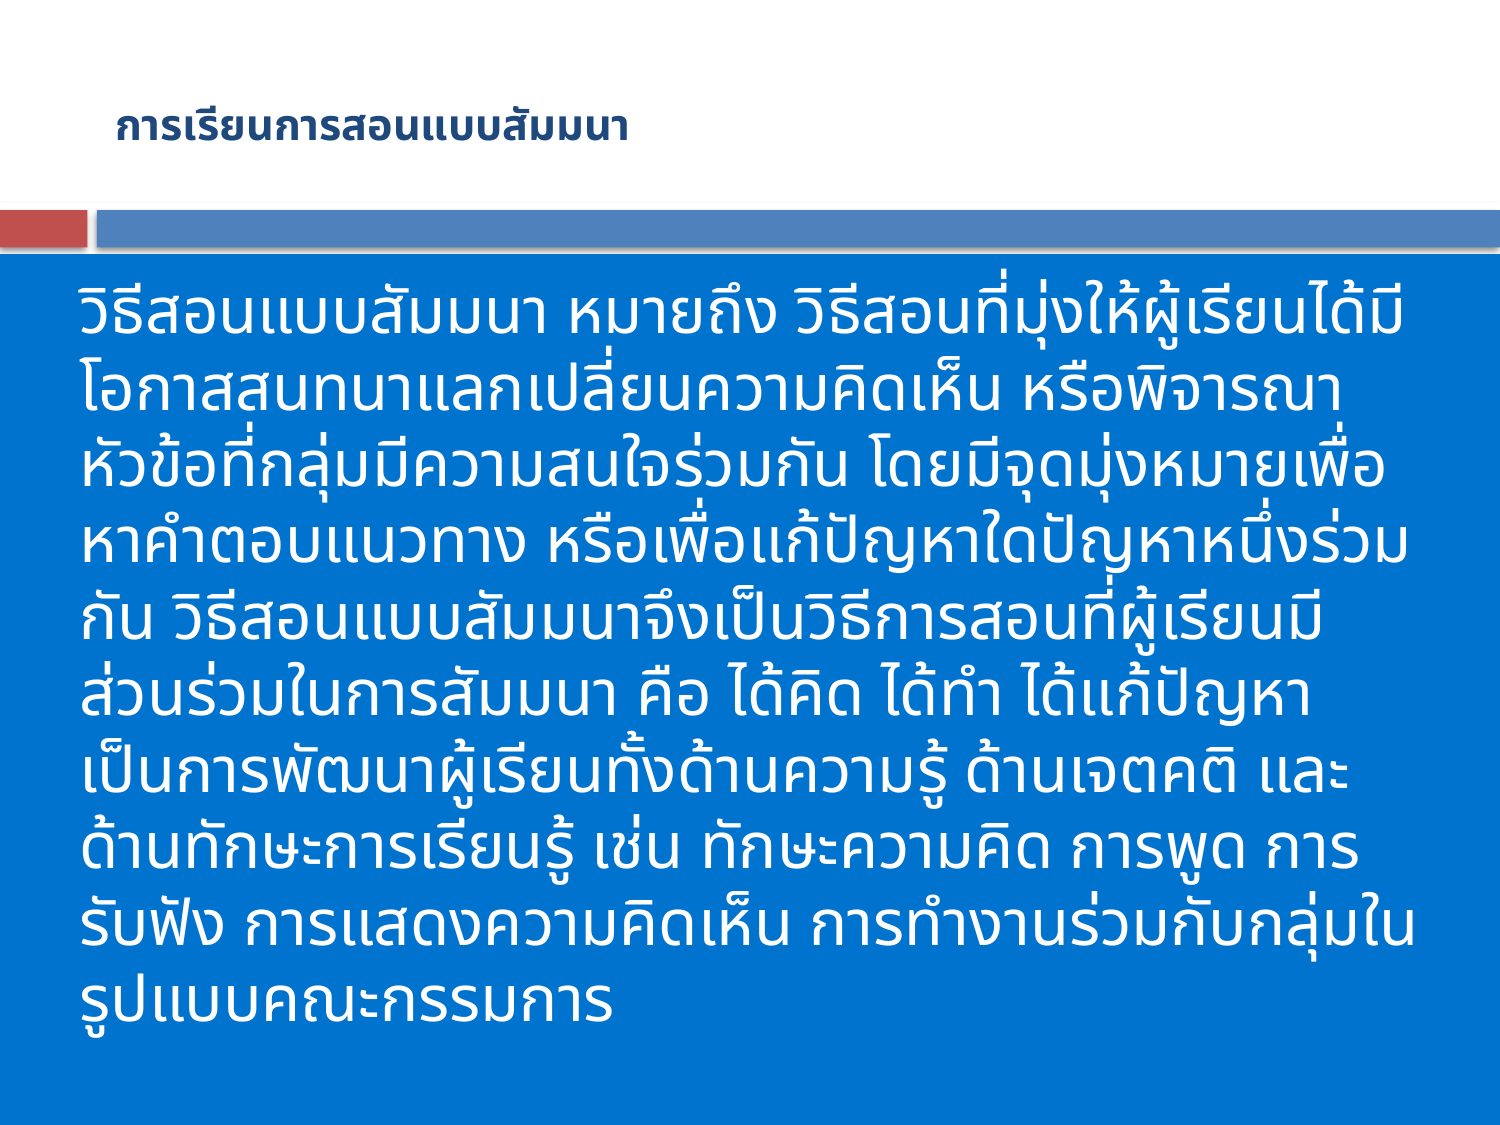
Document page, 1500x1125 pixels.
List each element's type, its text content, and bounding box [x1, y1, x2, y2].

title การเรียนการสอนแบบสัมมนา [100, 37, 1438, 200]
picture [0, 254, 1500, 1125]
